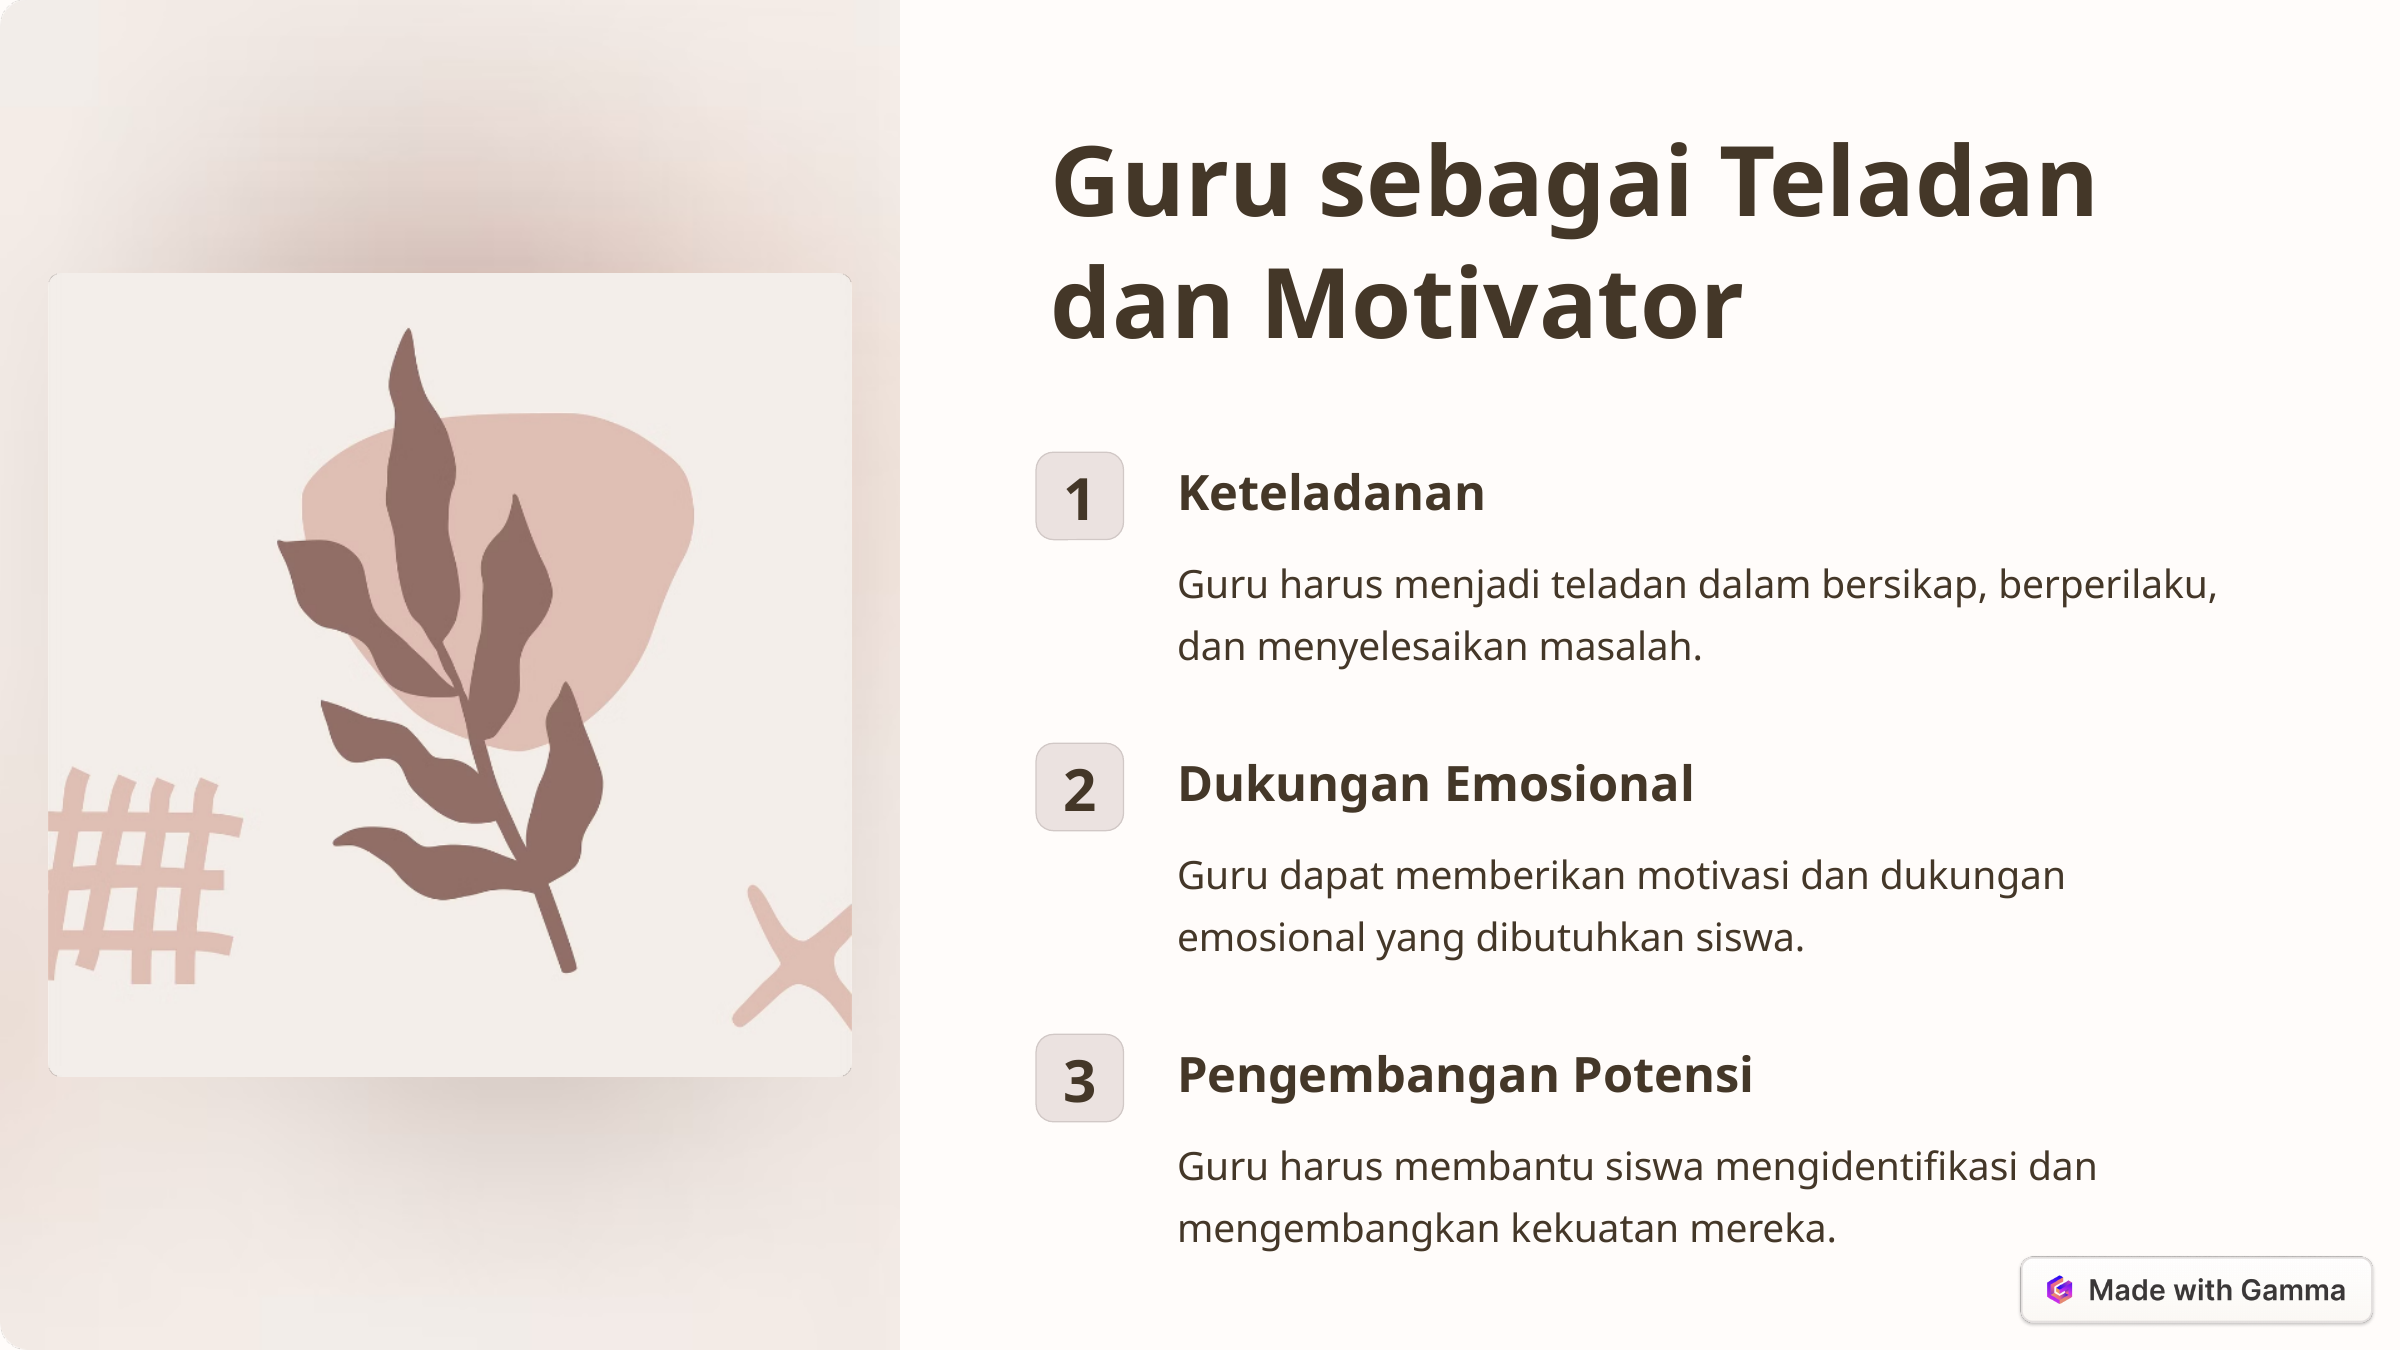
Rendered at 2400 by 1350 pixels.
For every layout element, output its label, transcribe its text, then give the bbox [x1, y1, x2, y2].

text_box [900, 0, 2400, 1350]
text_box 2 [1064, 757, 1095, 817]
text_box Pengembangan Potensi [1162, 1034, 1649, 1096]
text_box Dukungan Emosional [1162, 743, 1649, 804]
text_box [1036, 452, 1124, 540]
picture [0, 0, 900, 1350]
picture [2008, 1244, 2385, 1335]
text_box [1036, 1034, 1124, 1122]
text_box [1036, 743, 1124, 831]
text_box Guru harus menjadi teladan dalam bersikap, berperilaku, dan menyelesaikan masalah. [1162, 536, 2264, 661]
text_box Keteladanan [1162, 452, 1649, 513]
text_box 1 [1068, 466, 1091, 525]
text_box Guru harus membantu siswa mengidentifikasi dan mengembangkan kekuatan mereka. [1162, 1118, 2264, 1243]
text_box Guru sebagai Teladan dan Motivator [1036, 107, 2264, 351]
text_box 3 [1065, 1048, 1094, 1108]
text_box Guru dapat memberikan motivasi dan dukungan emosional yang dibutuhkan siswa. [1162, 827, 2264, 952]
